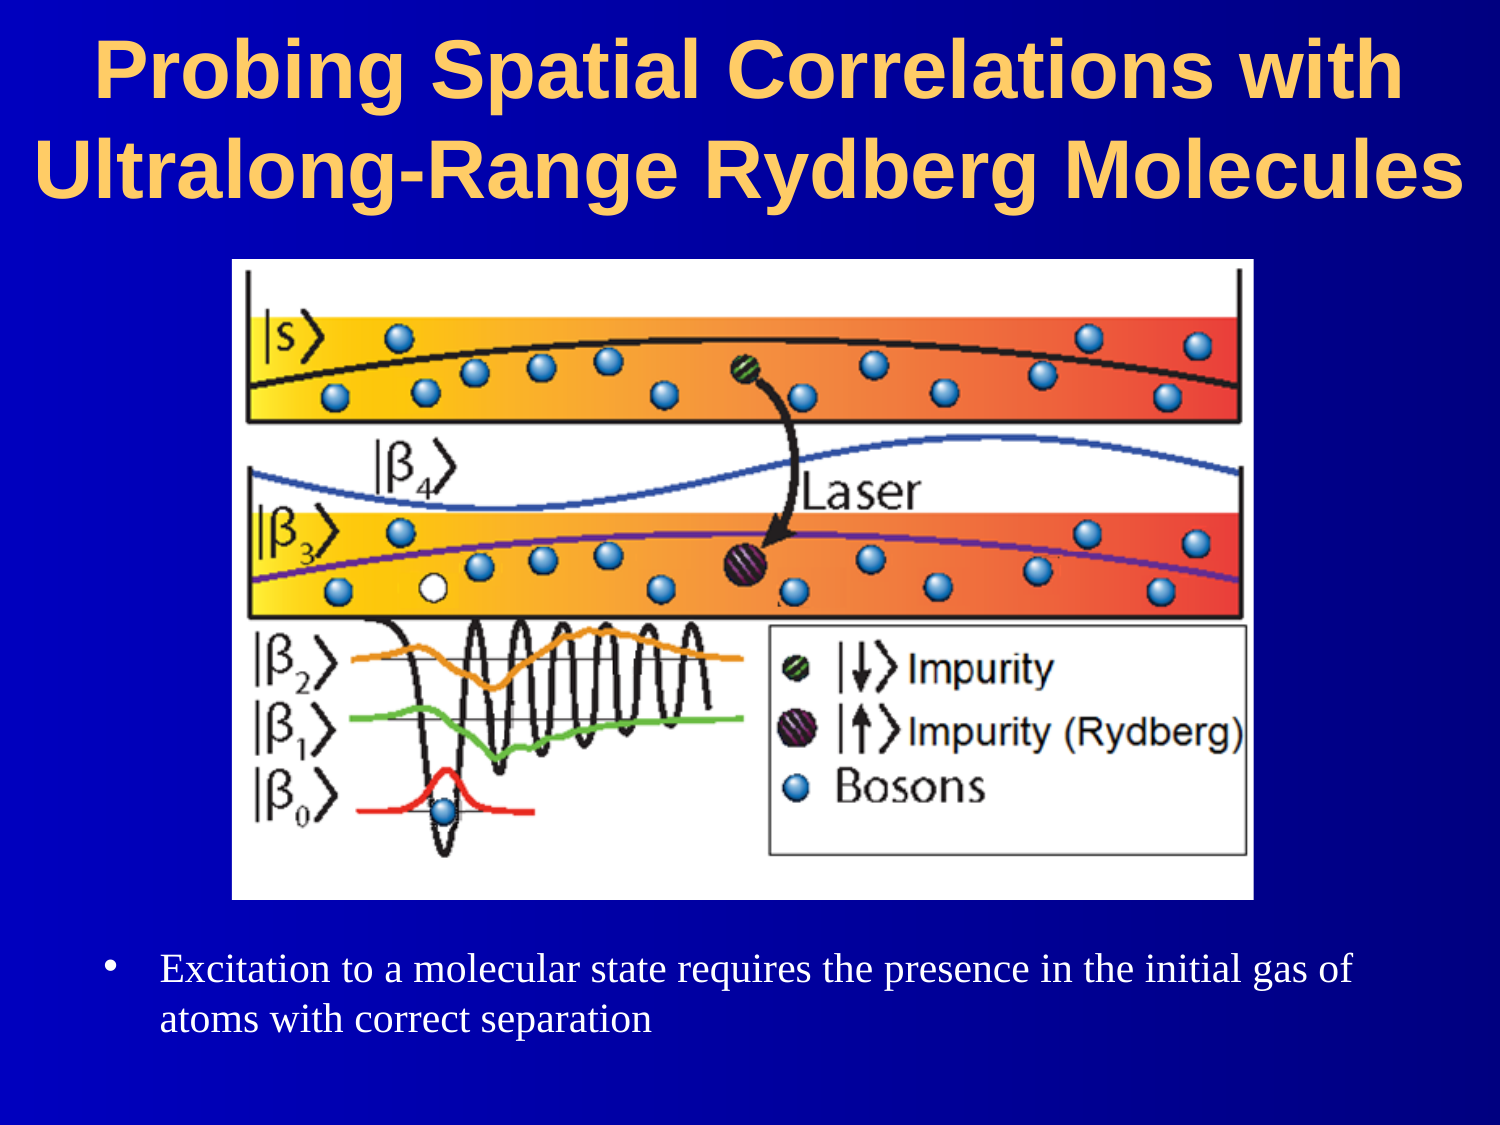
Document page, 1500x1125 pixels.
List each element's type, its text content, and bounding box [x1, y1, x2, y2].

text_box Excitation to a molecular state requires the presence in the initial gas of atoms with correct separation [88, 933, 1412, 1123]
title Probing Spatial Correlations with Ultralong-Range Rydberg Molecules [0, 21, 1500, 210]
picture [231, 258, 1254, 901]
